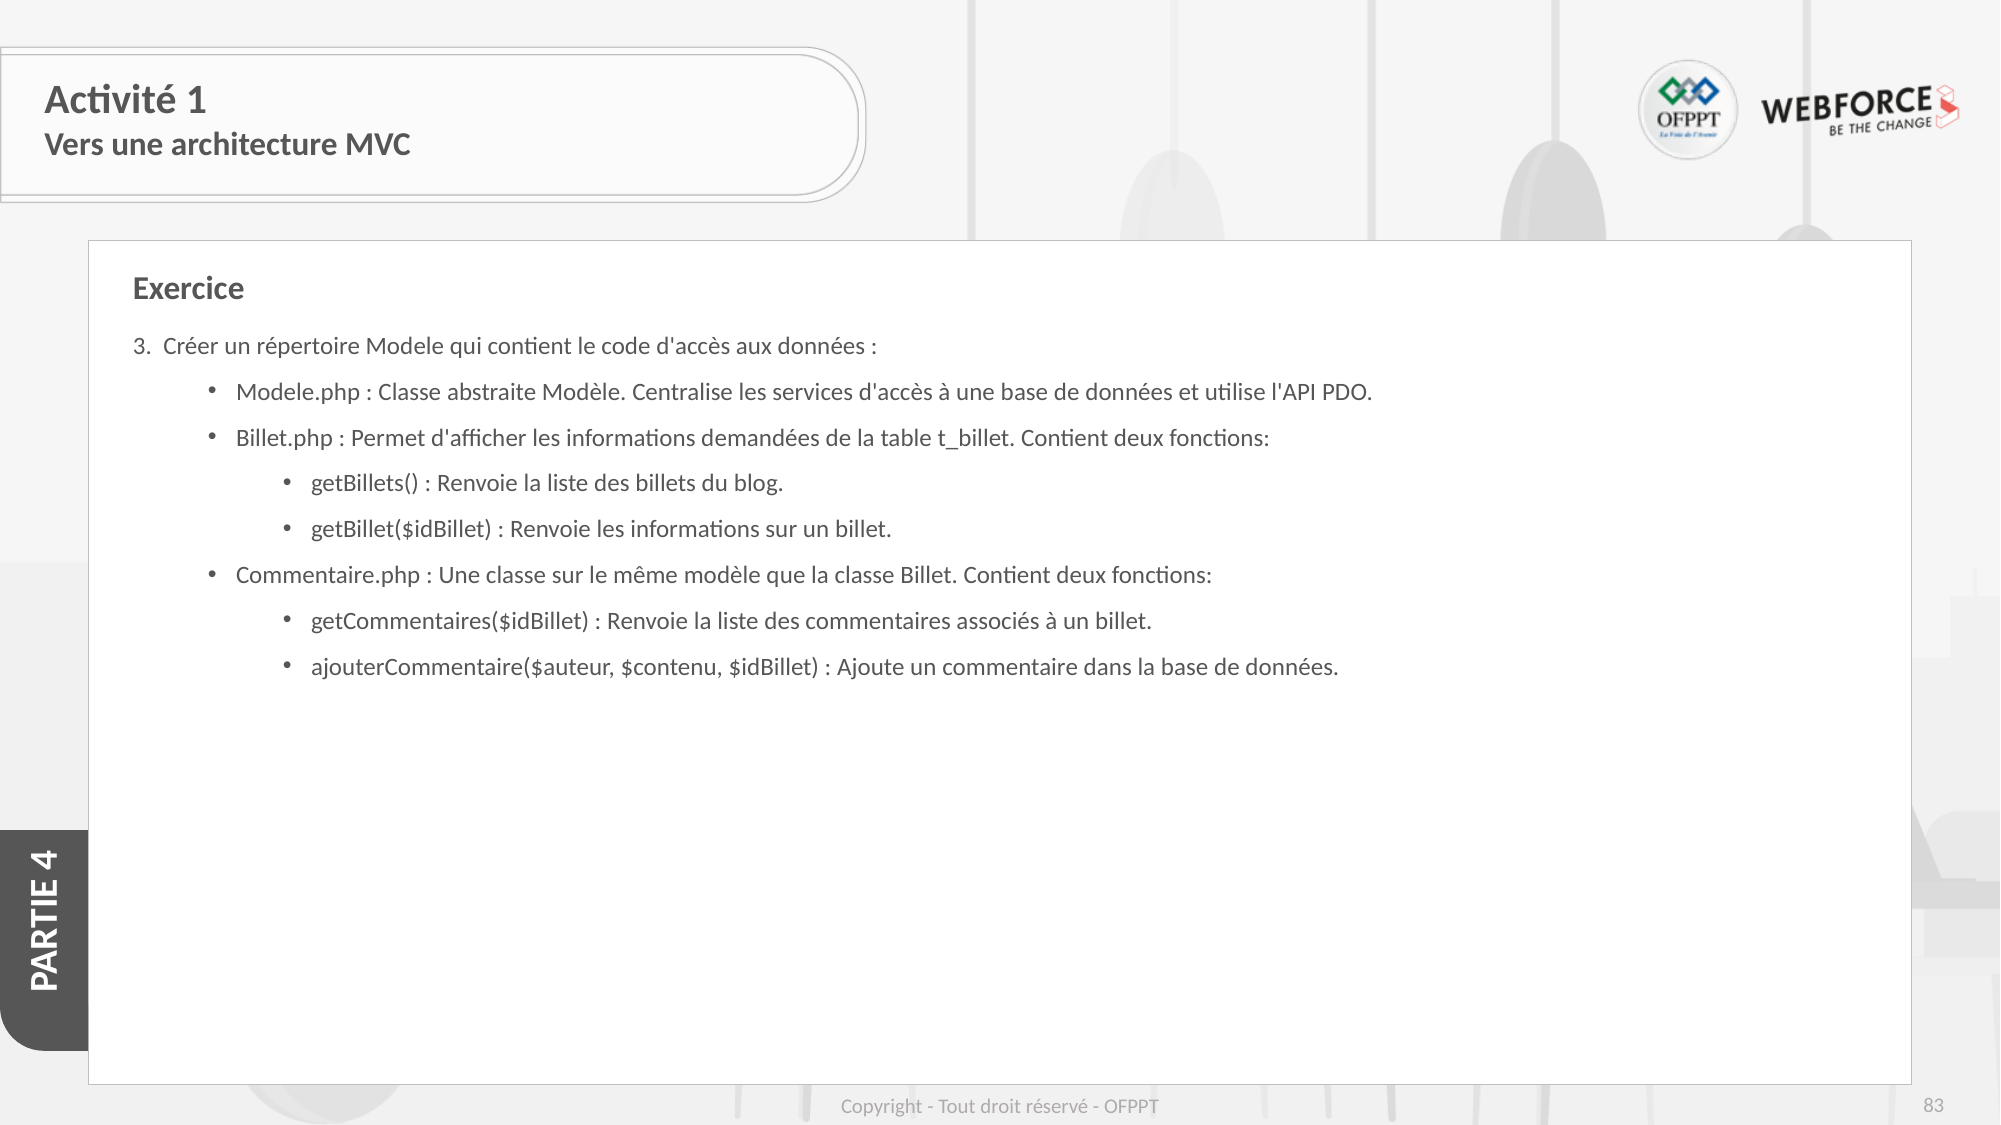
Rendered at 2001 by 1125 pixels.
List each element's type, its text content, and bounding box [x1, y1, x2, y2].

title Activité 1 [29, 65, 863, 119]
list Exercice [118, 265, 1881, 318]
picture [1754, 75, 1967, 145]
list 3. Créer un répertoire Modele qui contient le code d'accès aux données : Modele.php : Classe abstraite Modèle. Centralise les services d'accès à une base de données et utilise l'API PDO. Billet.php : Permet d'afficher les informations demandées de la table t_billet. Contient deux fonctions: getBillets() : Renvoie la liste des billets du blog. getBillet($idBillet) : Renvoie les informations sur un billet. Commentaire.php : Une classe sur le même modèle que la classe Billet. Contient deux fonctions: getCommentaires($idBillet) : Renvoie la liste des commentaires associés à un billet. ajouterCommentaire($auteur, $contenu, $idBillet) : Ajoute un commentaire dans la base de données. [118, 318, 1881, 1060]
list Vers une architecture MVC [29, 119, 863, 192]
picture [1634, 56, 1743, 164]
